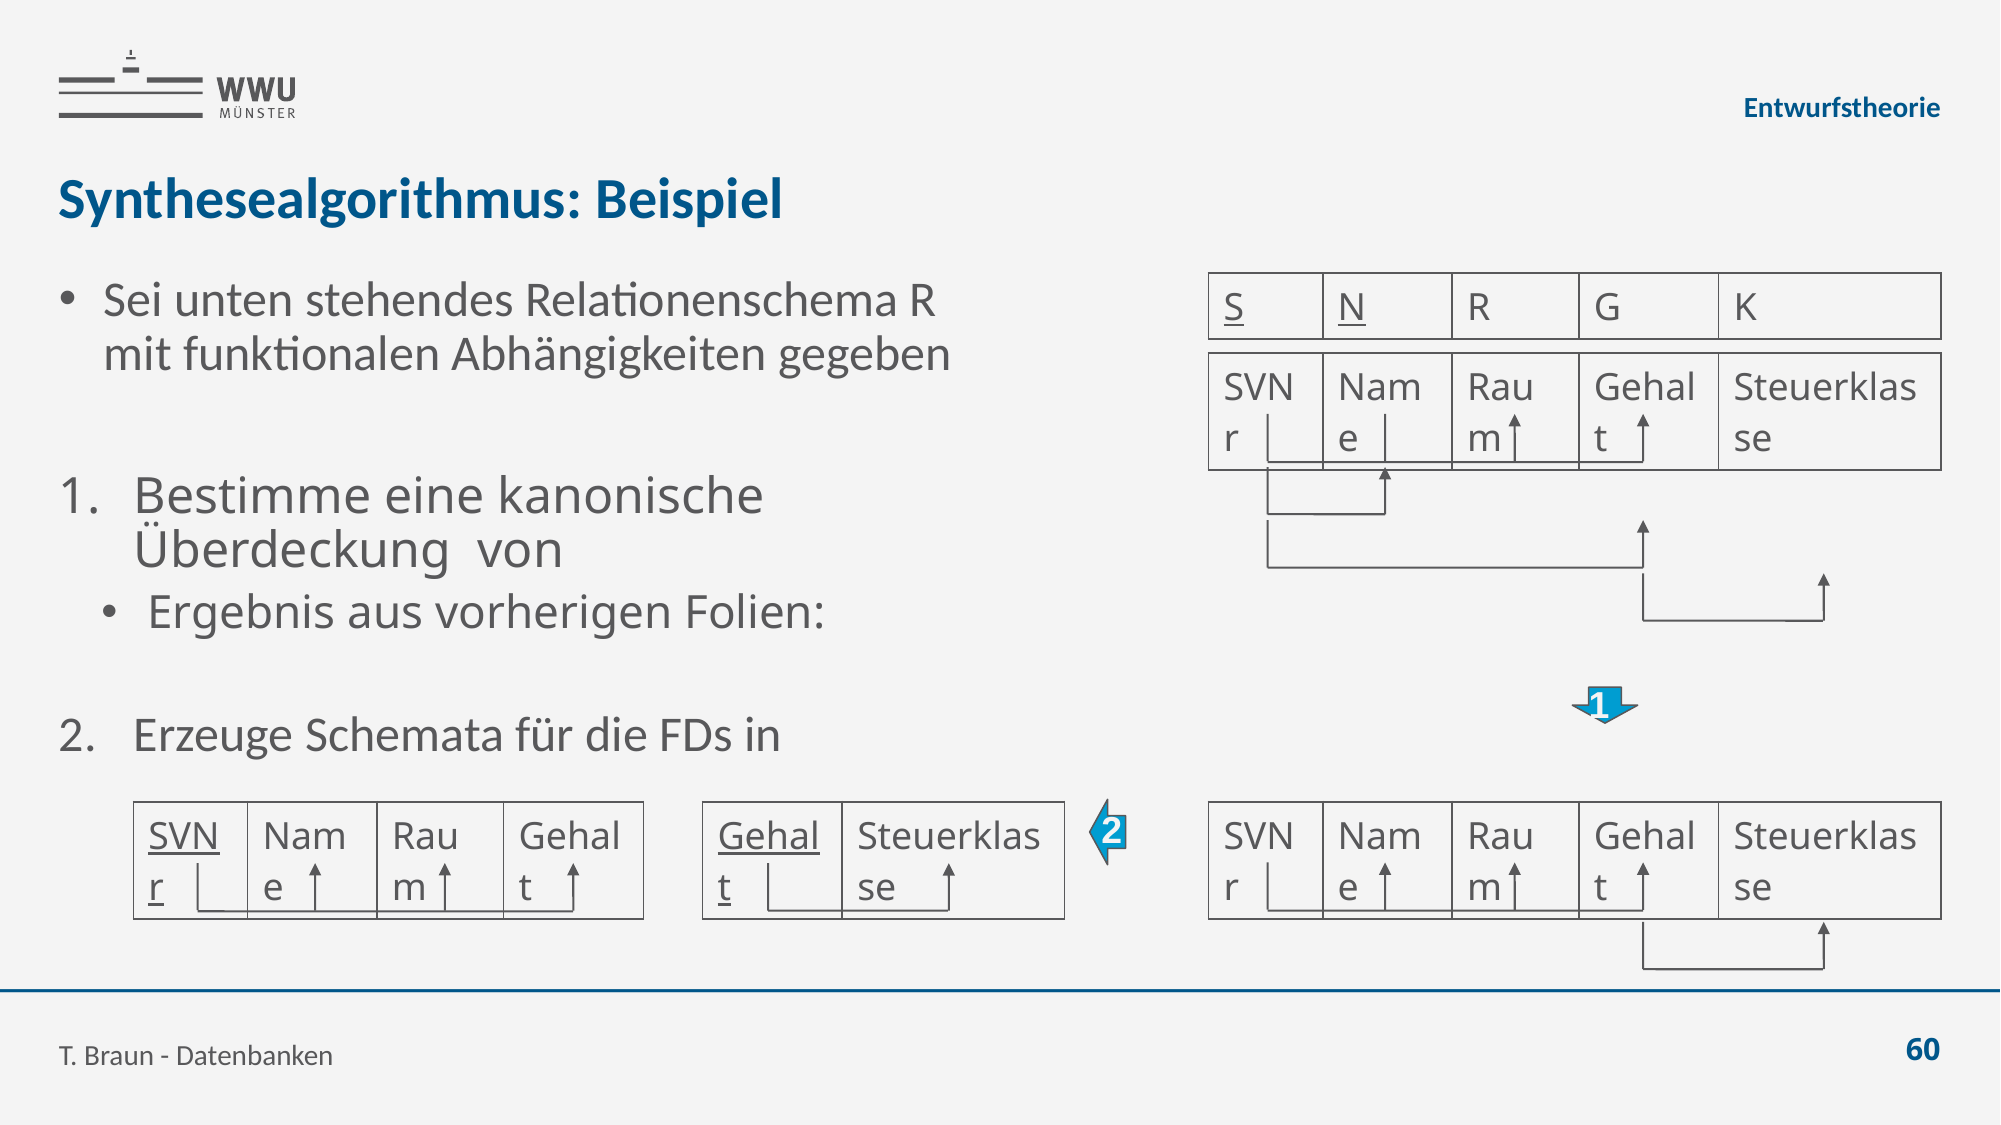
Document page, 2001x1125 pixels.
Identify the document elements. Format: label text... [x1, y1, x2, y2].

text_box 2 [1089, 799, 1126, 865]
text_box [1267, 862, 1644, 911]
title Synthesealgorithmus: Beispiel [58, 148, 1941, 243]
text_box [1267, 520, 1644, 568]
text_box 1 [1572, 687, 1638, 724]
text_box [1267, 467, 1386, 515]
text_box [197, 862, 574, 912]
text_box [1643, 921, 1824, 970]
slide_number 60 [1822, 1012, 1941, 1072]
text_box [1643, 573, 1824, 621]
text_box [768, 863, 949, 911]
slide_number Entwurfstheorie [589, 63, 1941, 123]
footer T. Braun - Datenbanken [58, 1012, 1440, 1072]
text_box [1267, 413, 1644, 463]
